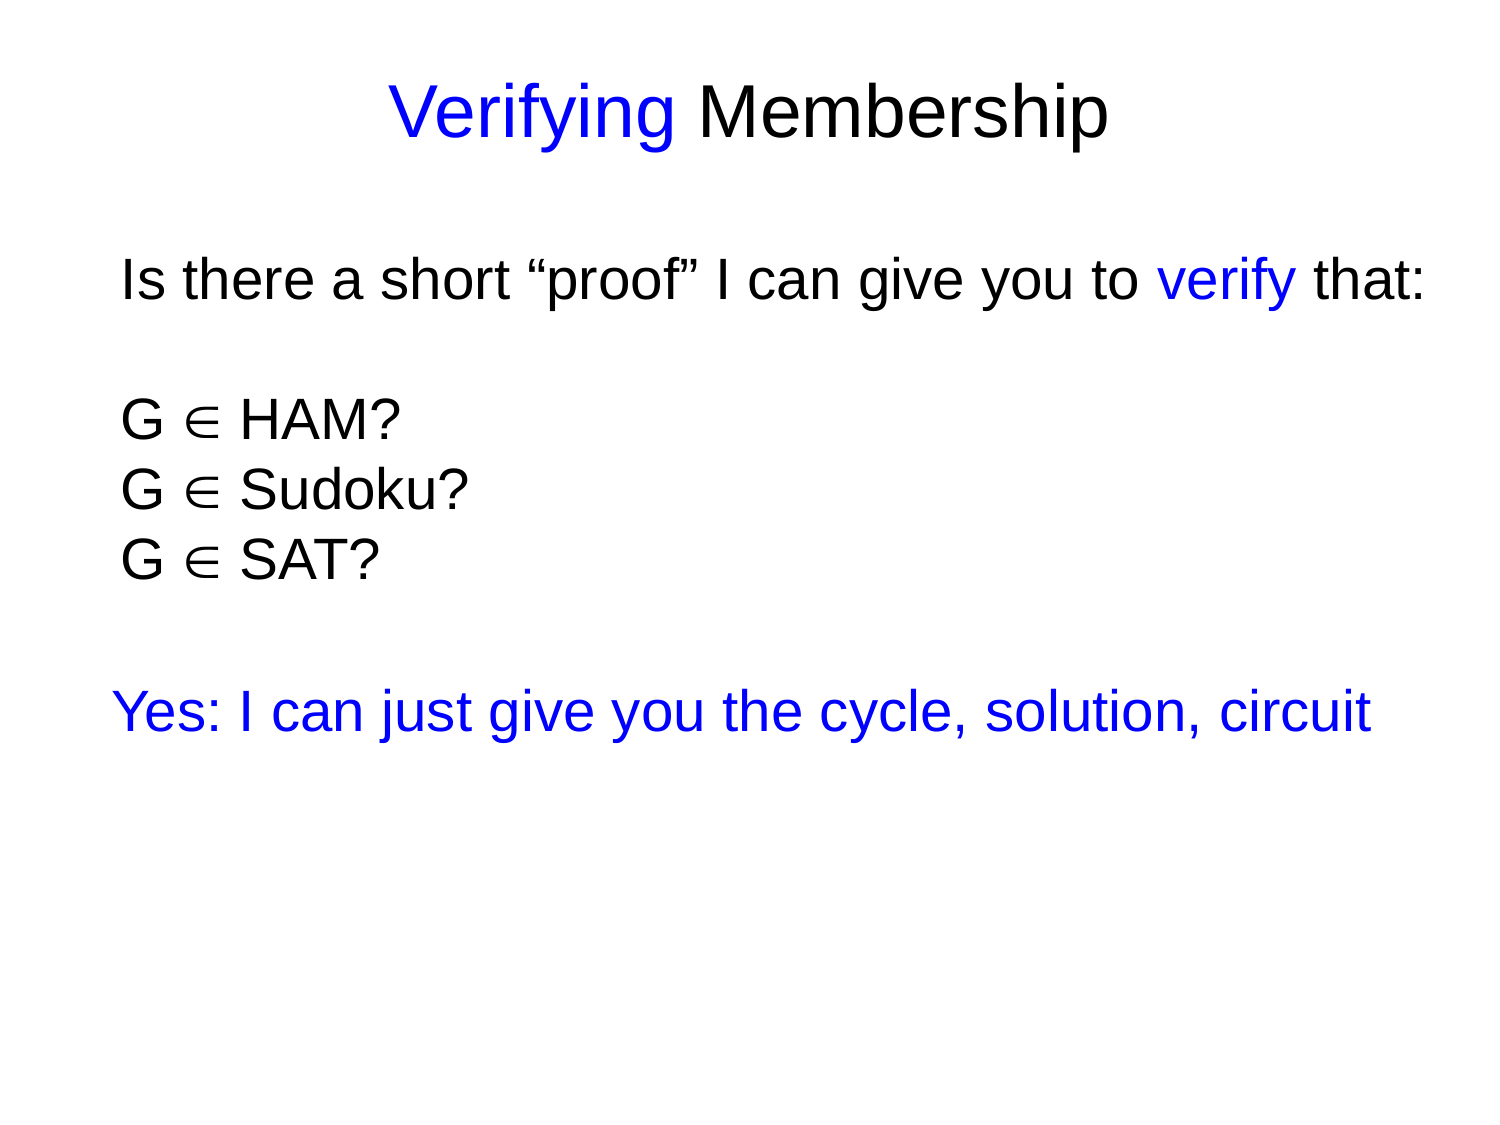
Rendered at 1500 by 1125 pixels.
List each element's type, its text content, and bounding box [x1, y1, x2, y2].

text_box Yes: I can just give you the cycle, solution, circuit [96, 665, 1388, 751]
text_box Is there a short “proof” I can give you to verify that: G  HAM? G  Sudoku? G  SAT? [106, 233, 1443, 809]
text_box Verifying Membership [374, 55, 1126, 161]
